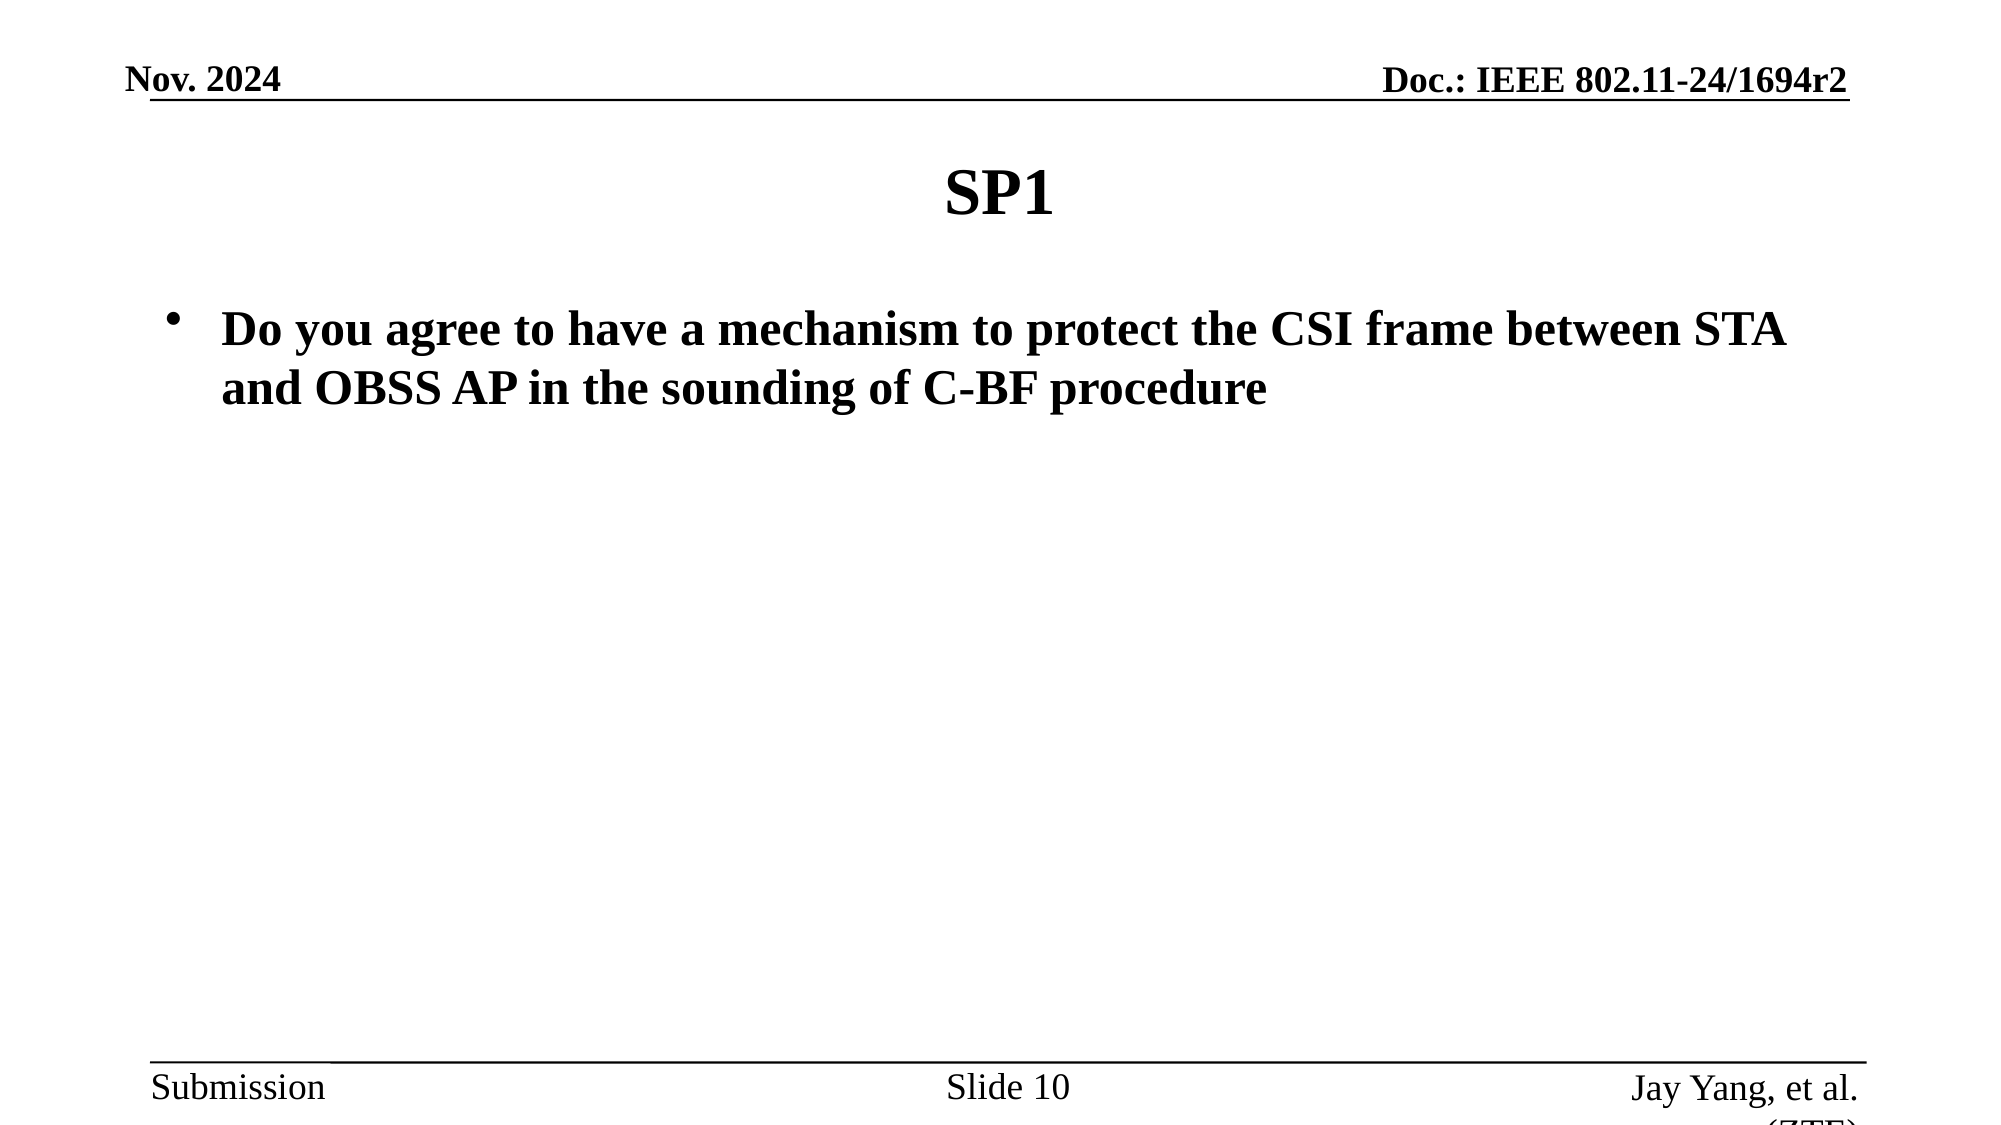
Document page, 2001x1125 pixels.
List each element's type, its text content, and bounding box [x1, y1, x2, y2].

footer Jay Yang, et al. (ZTE) [1529, 1062, 1860, 1109]
title SP1 [149, 112, 1851, 263]
list Do you agree to have a mechanism to protect the CSI frame between STA and OBSS AP in the sounding of C-BF procedure [149, 287, 1851, 1038]
slide_number Slide [942, 1061, 1075, 1108]
